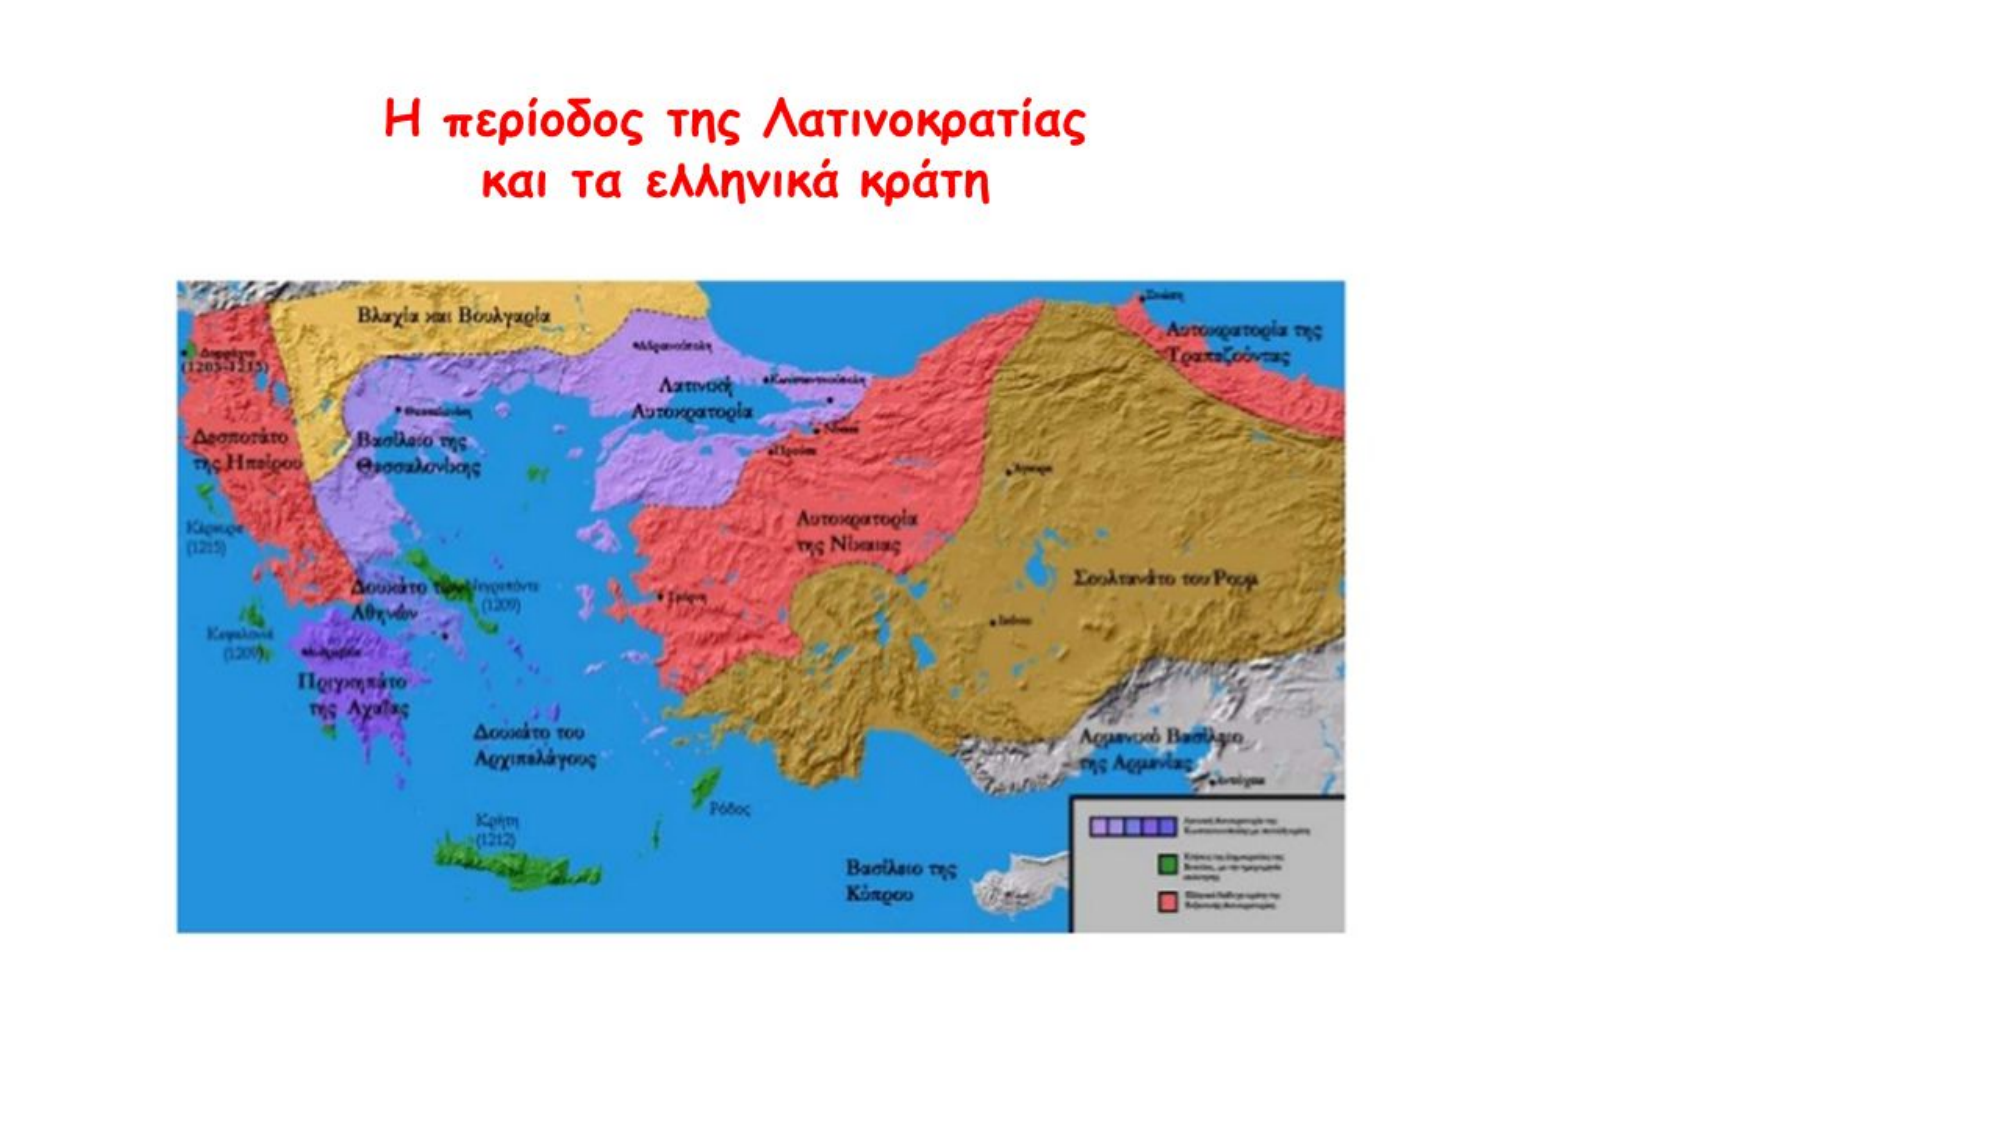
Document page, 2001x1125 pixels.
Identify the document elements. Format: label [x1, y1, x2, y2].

picture [14, 0, 1515, 1125]
